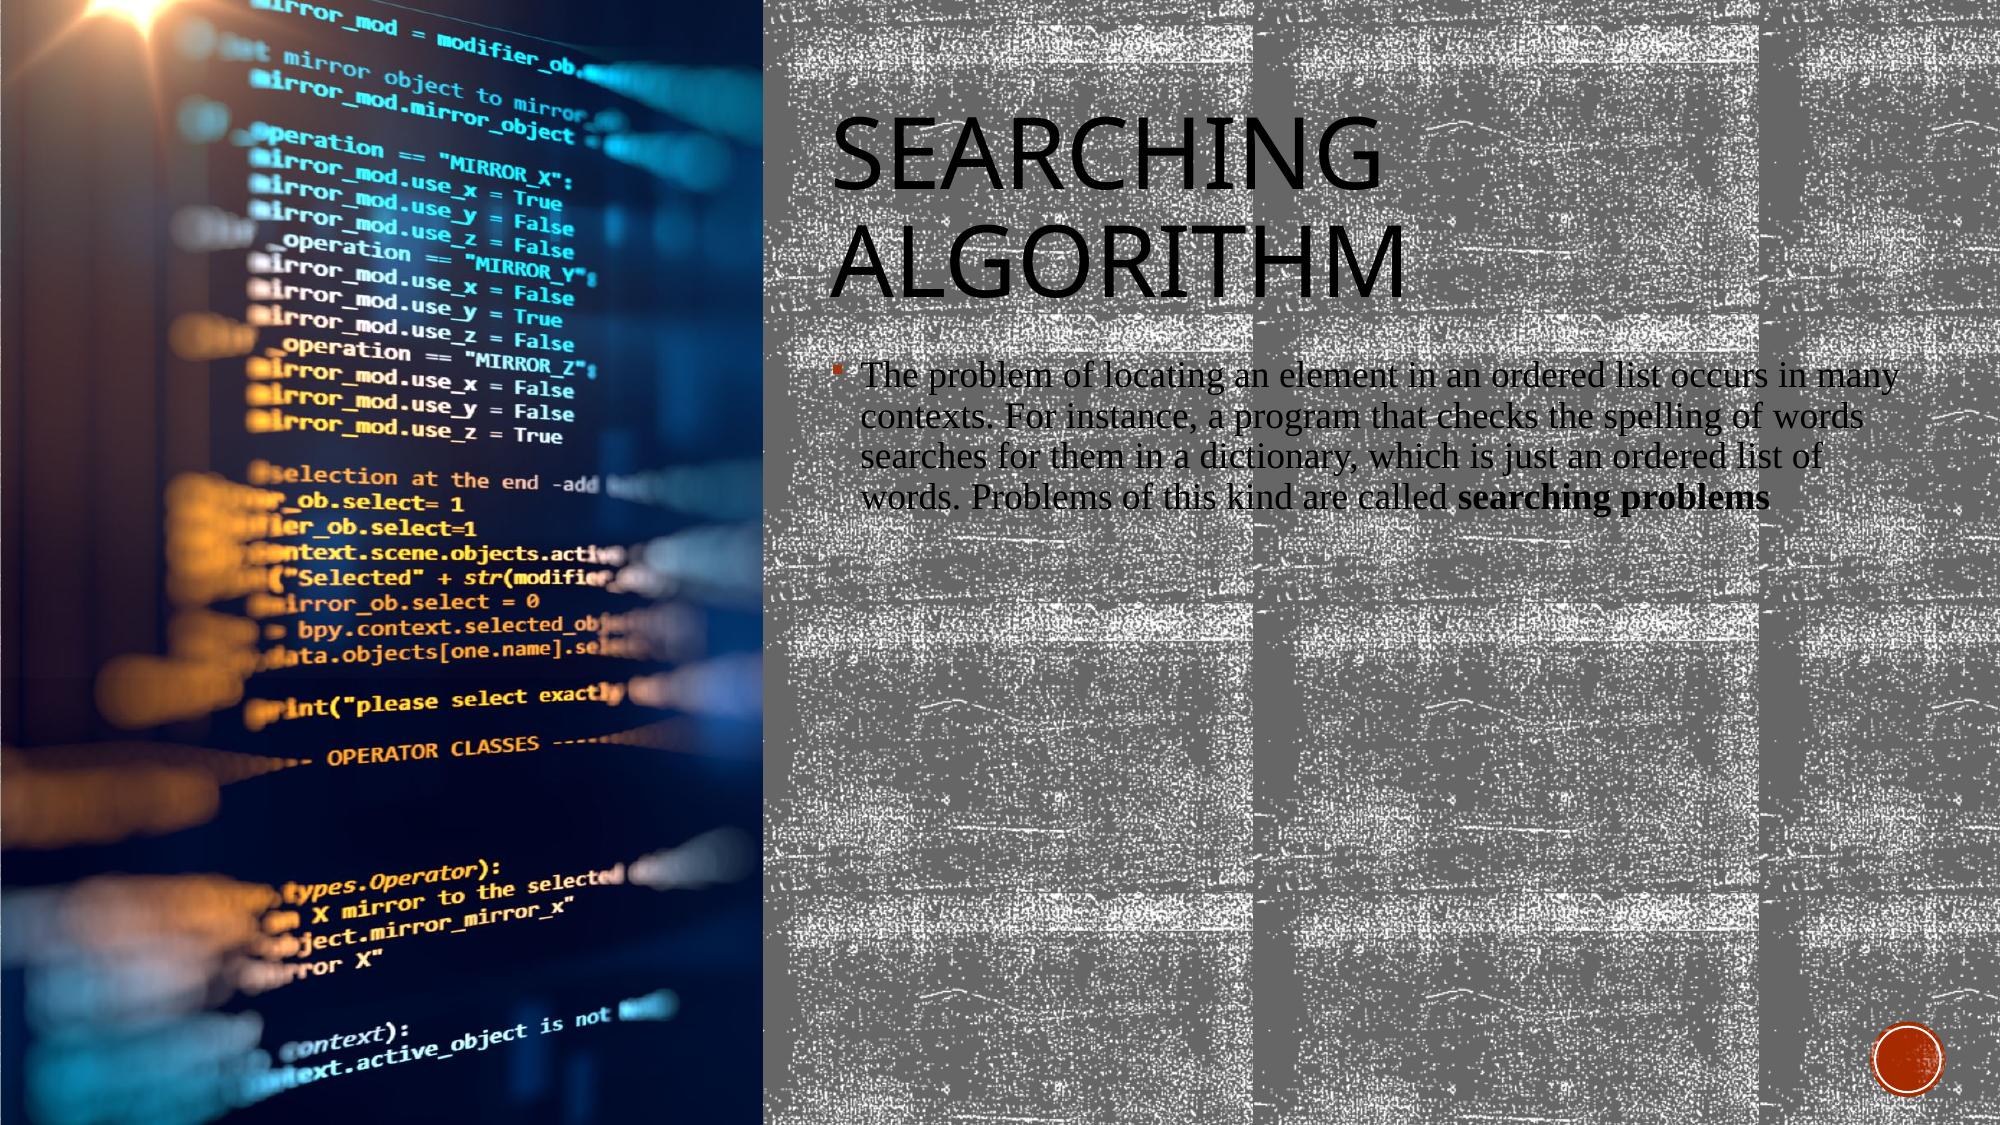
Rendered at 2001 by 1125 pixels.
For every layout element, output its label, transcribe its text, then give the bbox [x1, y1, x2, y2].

picture [587, 69, 603, 78]
picture [0, 0, 763, 1125]
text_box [1872, 1024, 1943, 1095]
list The problem of locating an element in an ordered list occurs in many contexts. For instance, a program that checks the spelling of words searches for them in a dictionary, which is just an ordered list of words. Problems of this kind are called searching problems [815, 348, 1920, 1013]
text_box [764, 0, 2000, 1125]
title SEARCHING ALGORITHM [815, 79, 1920, 344]
